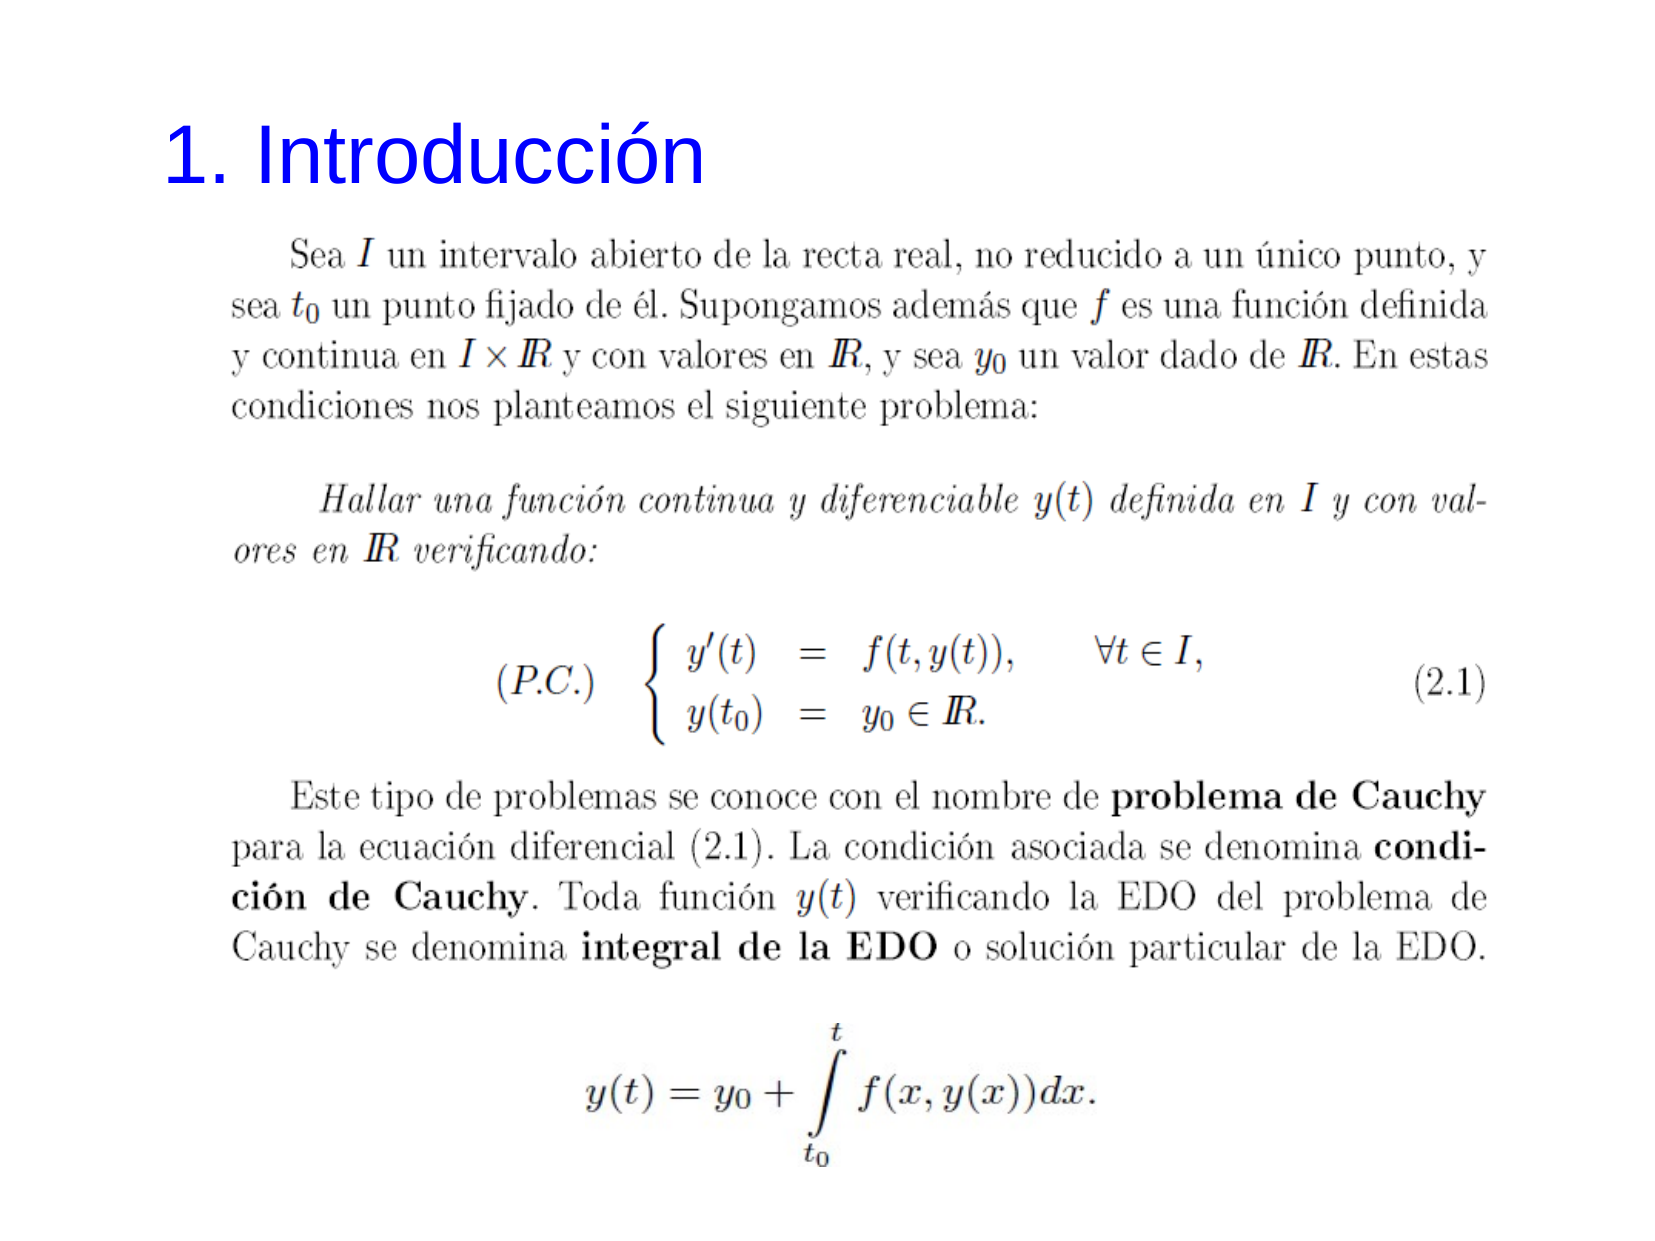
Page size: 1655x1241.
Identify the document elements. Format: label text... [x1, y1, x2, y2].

picture [153, 188, 1548, 981]
picture [585, 1023, 1097, 1167]
title 1. Introducción [160, 98, 711, 187]
